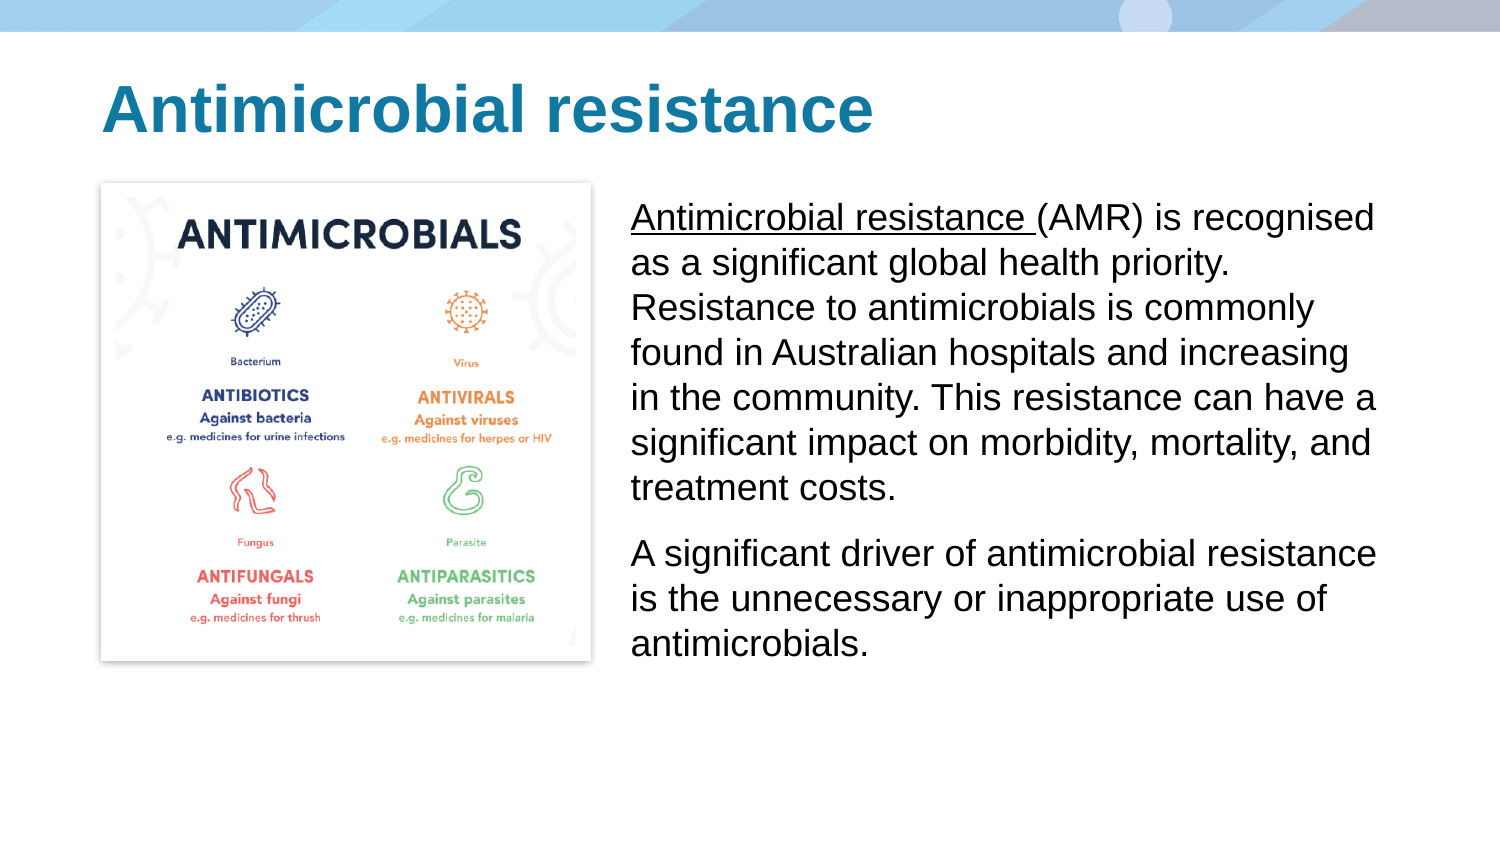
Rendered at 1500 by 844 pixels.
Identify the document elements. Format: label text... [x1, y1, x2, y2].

title Antimicrobial resistance [101, 67, 1395, 156]
list Antimicrobial resistance (AMR) is recognised as a significant global health priority. Resistance to antimicrobials is commonly found in Australian hospitals and increasing in the community. This resistance can have a significant impact on morbidity, mortality, and treatment costs. A significant driver of antimicrobial resistance is the unnecessary or inappropriate use of antimicrobials. [630, 185, 1400, 801]
picture [0, 0, 1500, 32]
picture [115, 197, 577, 647]
